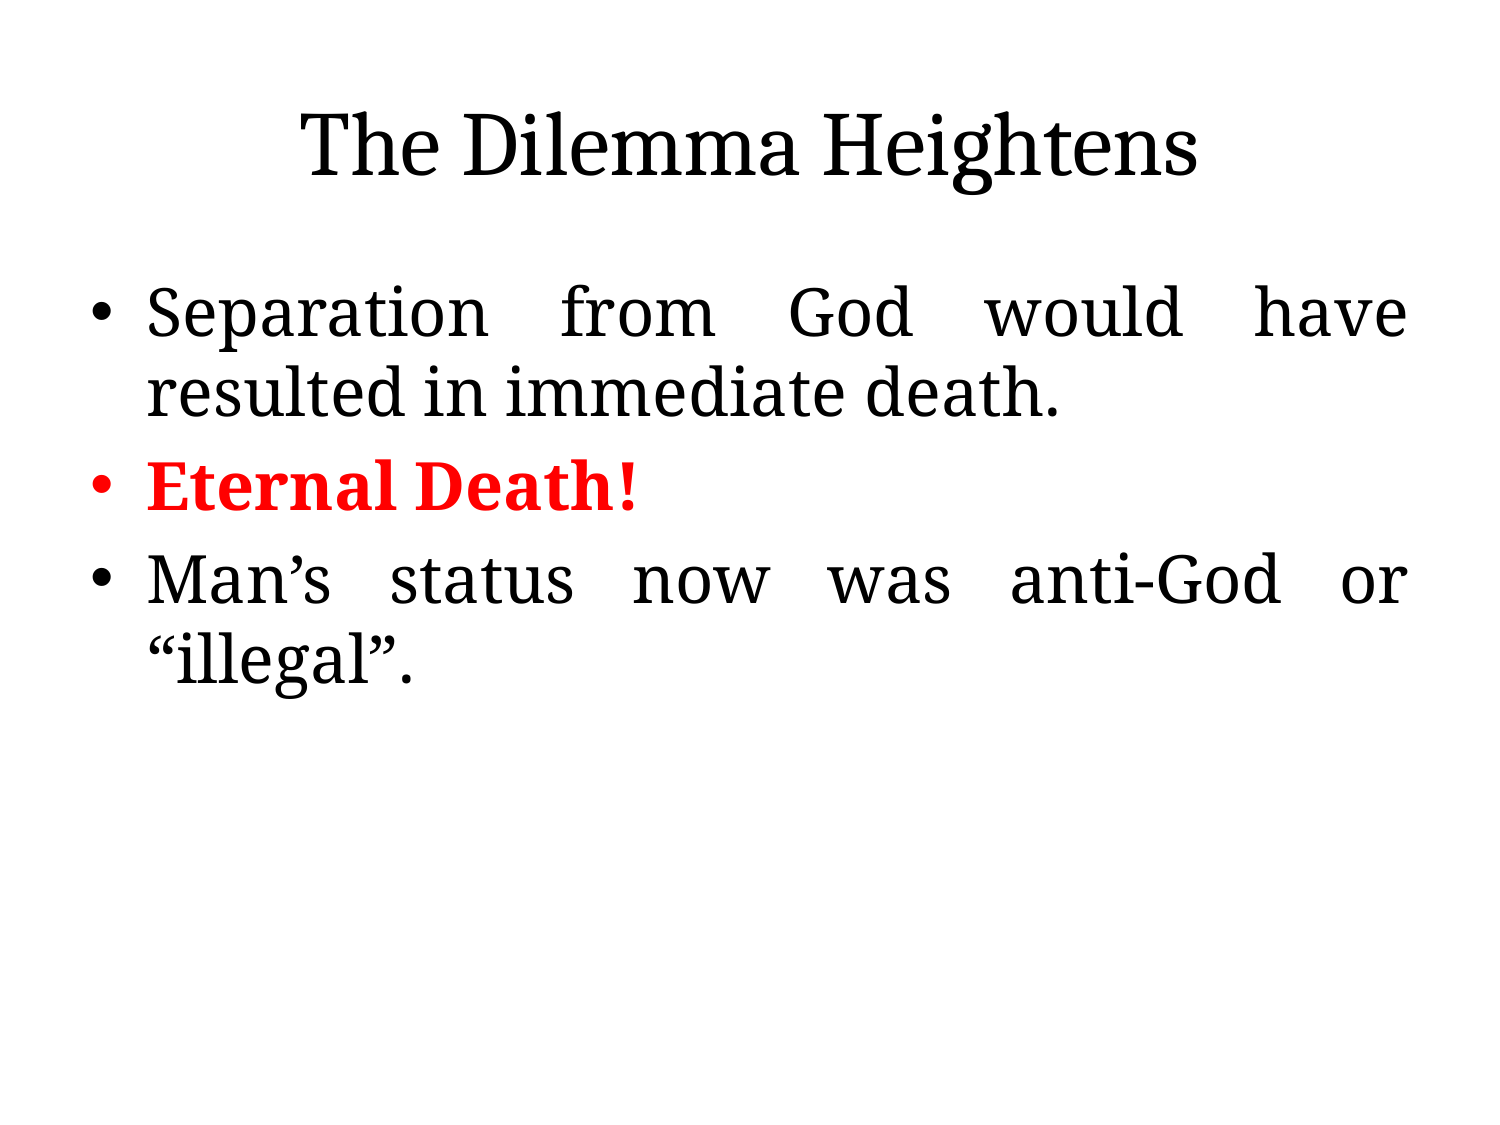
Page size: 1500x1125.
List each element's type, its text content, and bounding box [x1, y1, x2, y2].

list Separation from God would have resulted in immediate death. Eternal Death! Man’s status now was anti-God or “illegal”. [75, 262, 1425, 1005]
title The Dilemma Heightens [75, 45, 1425, 233]
